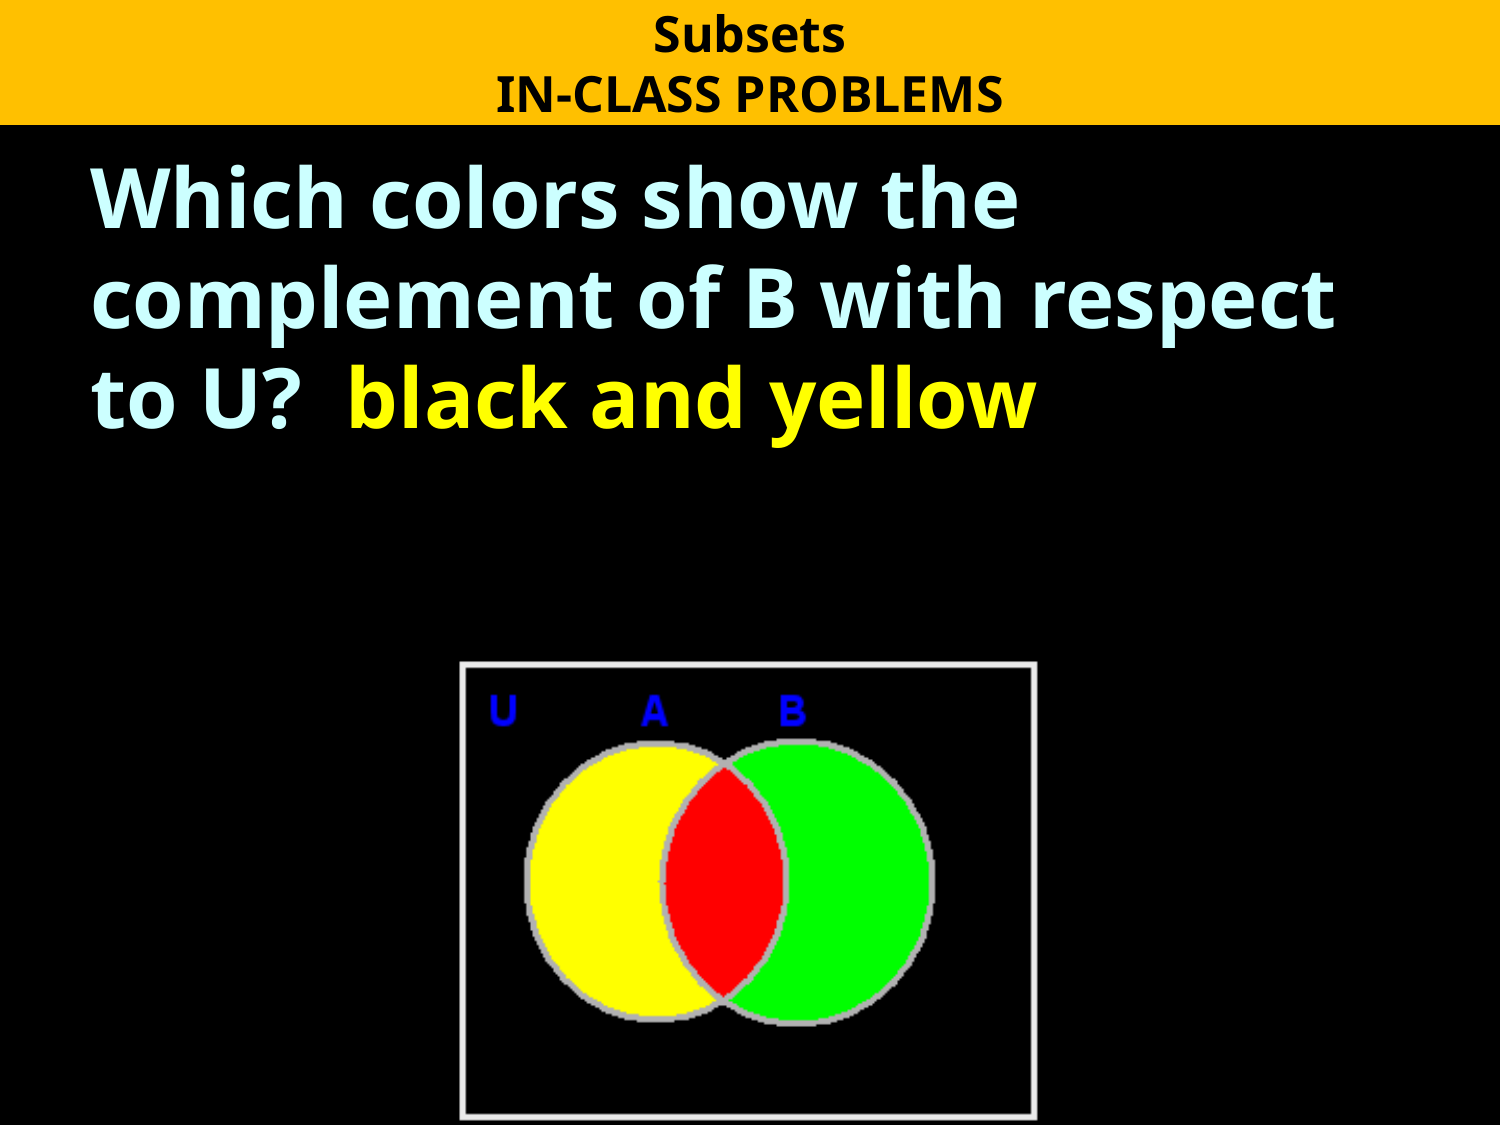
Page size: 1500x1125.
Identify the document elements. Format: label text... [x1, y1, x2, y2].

list Which colors show the complement of B with respect to U? black and yellow [75, 137, 1425, 1063]
picture [458, 660, 1042, 1125]
text_box Subsets IN-CLASS PROBLEMS [0, 0, 1500, 125]
